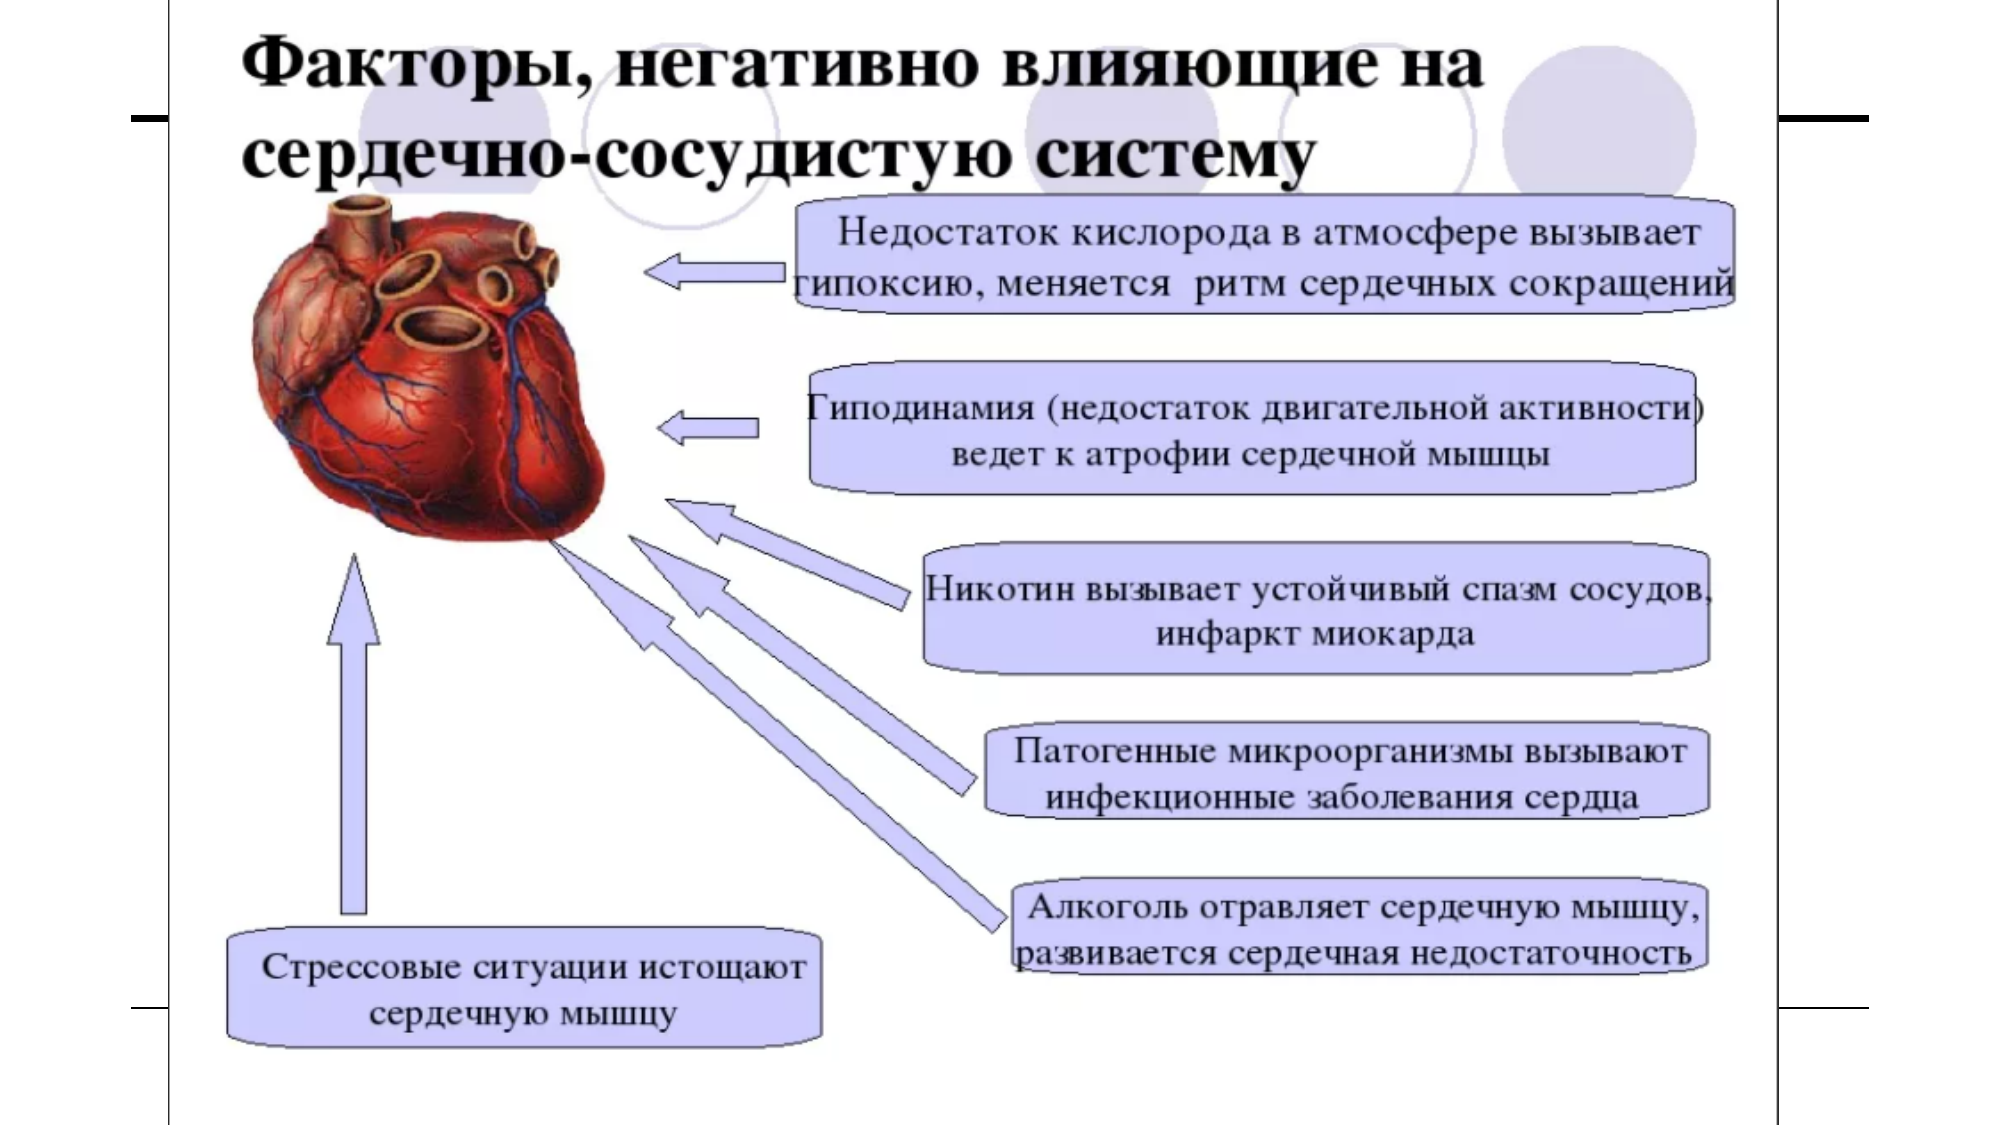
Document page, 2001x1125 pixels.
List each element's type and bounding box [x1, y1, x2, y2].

list [168, 0, 1779, 1125]
